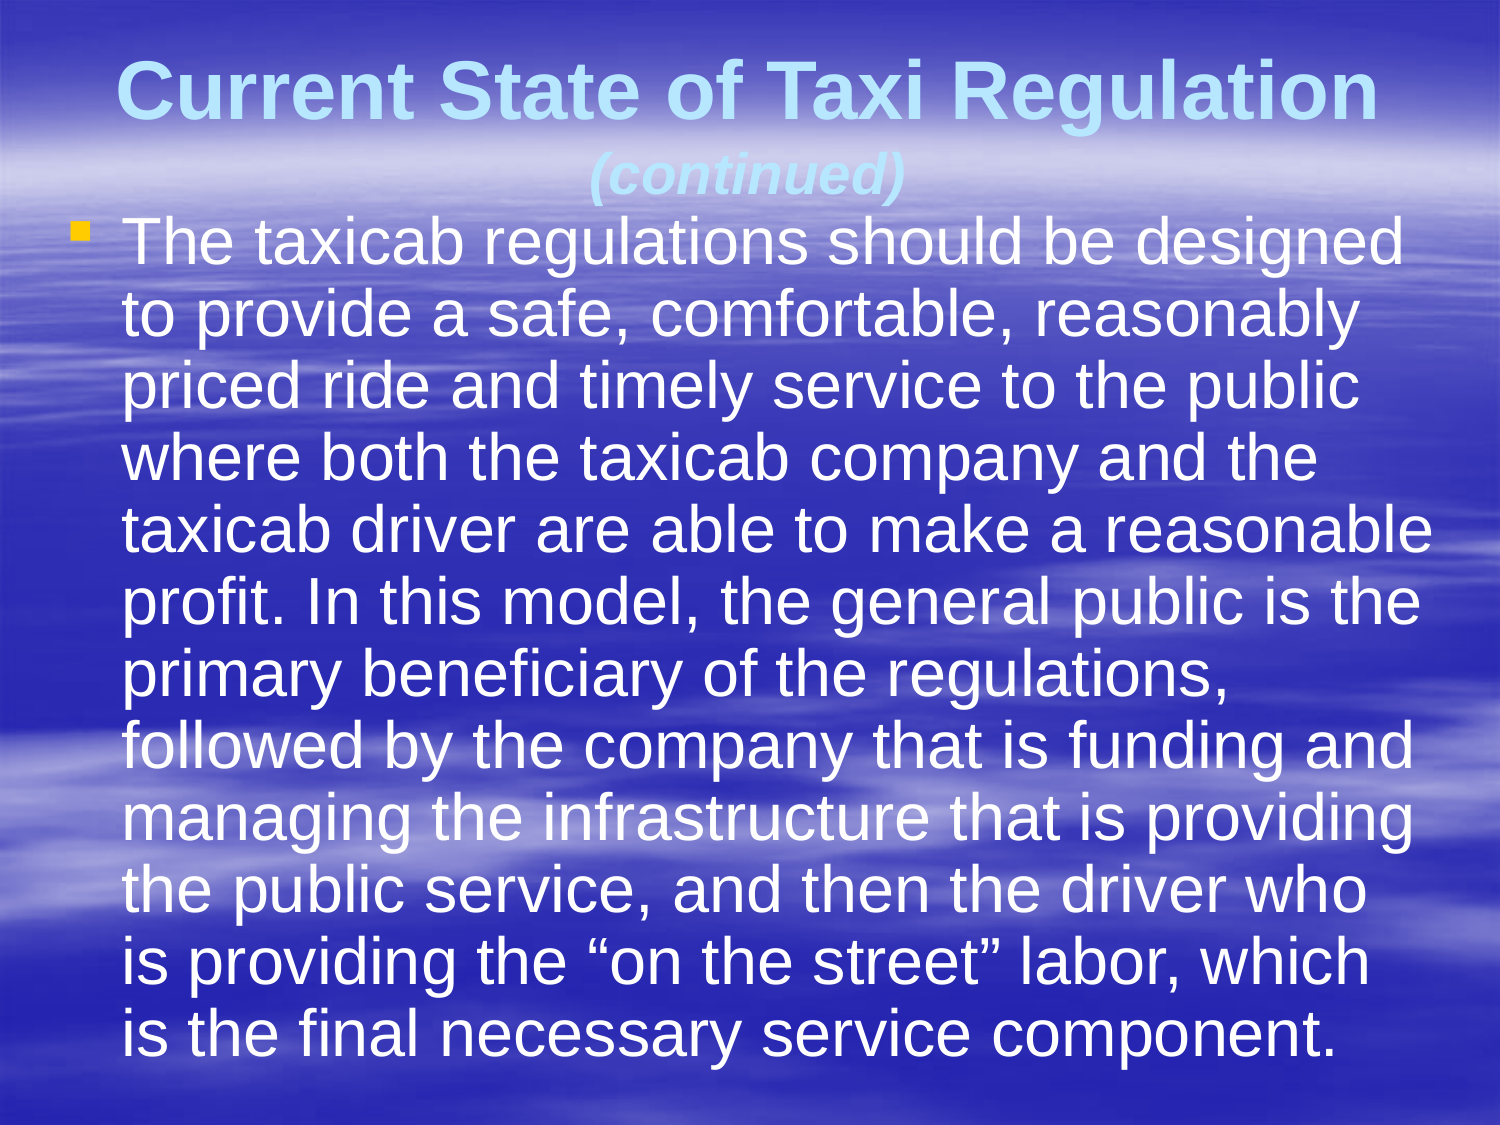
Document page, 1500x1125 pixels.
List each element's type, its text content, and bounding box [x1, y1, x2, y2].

title Current State of Taxi Regulation (continued) [49, 37, 1447, 199]
list The taxicab regulations should be designed to provide a safe, comfortable, reasonably priced ride and timely service to the public where both the taxicab company and the taxicab driver are able to make a reasonable profit. In this model, the general public is the primary beneficiary of the regulations, followed by the company that is funding and managing the infrastructure that is providing the public service, and then the driver who is providing the “on the street” labor, which is the final necessary service component. [49, 199, 1452, 1101]
